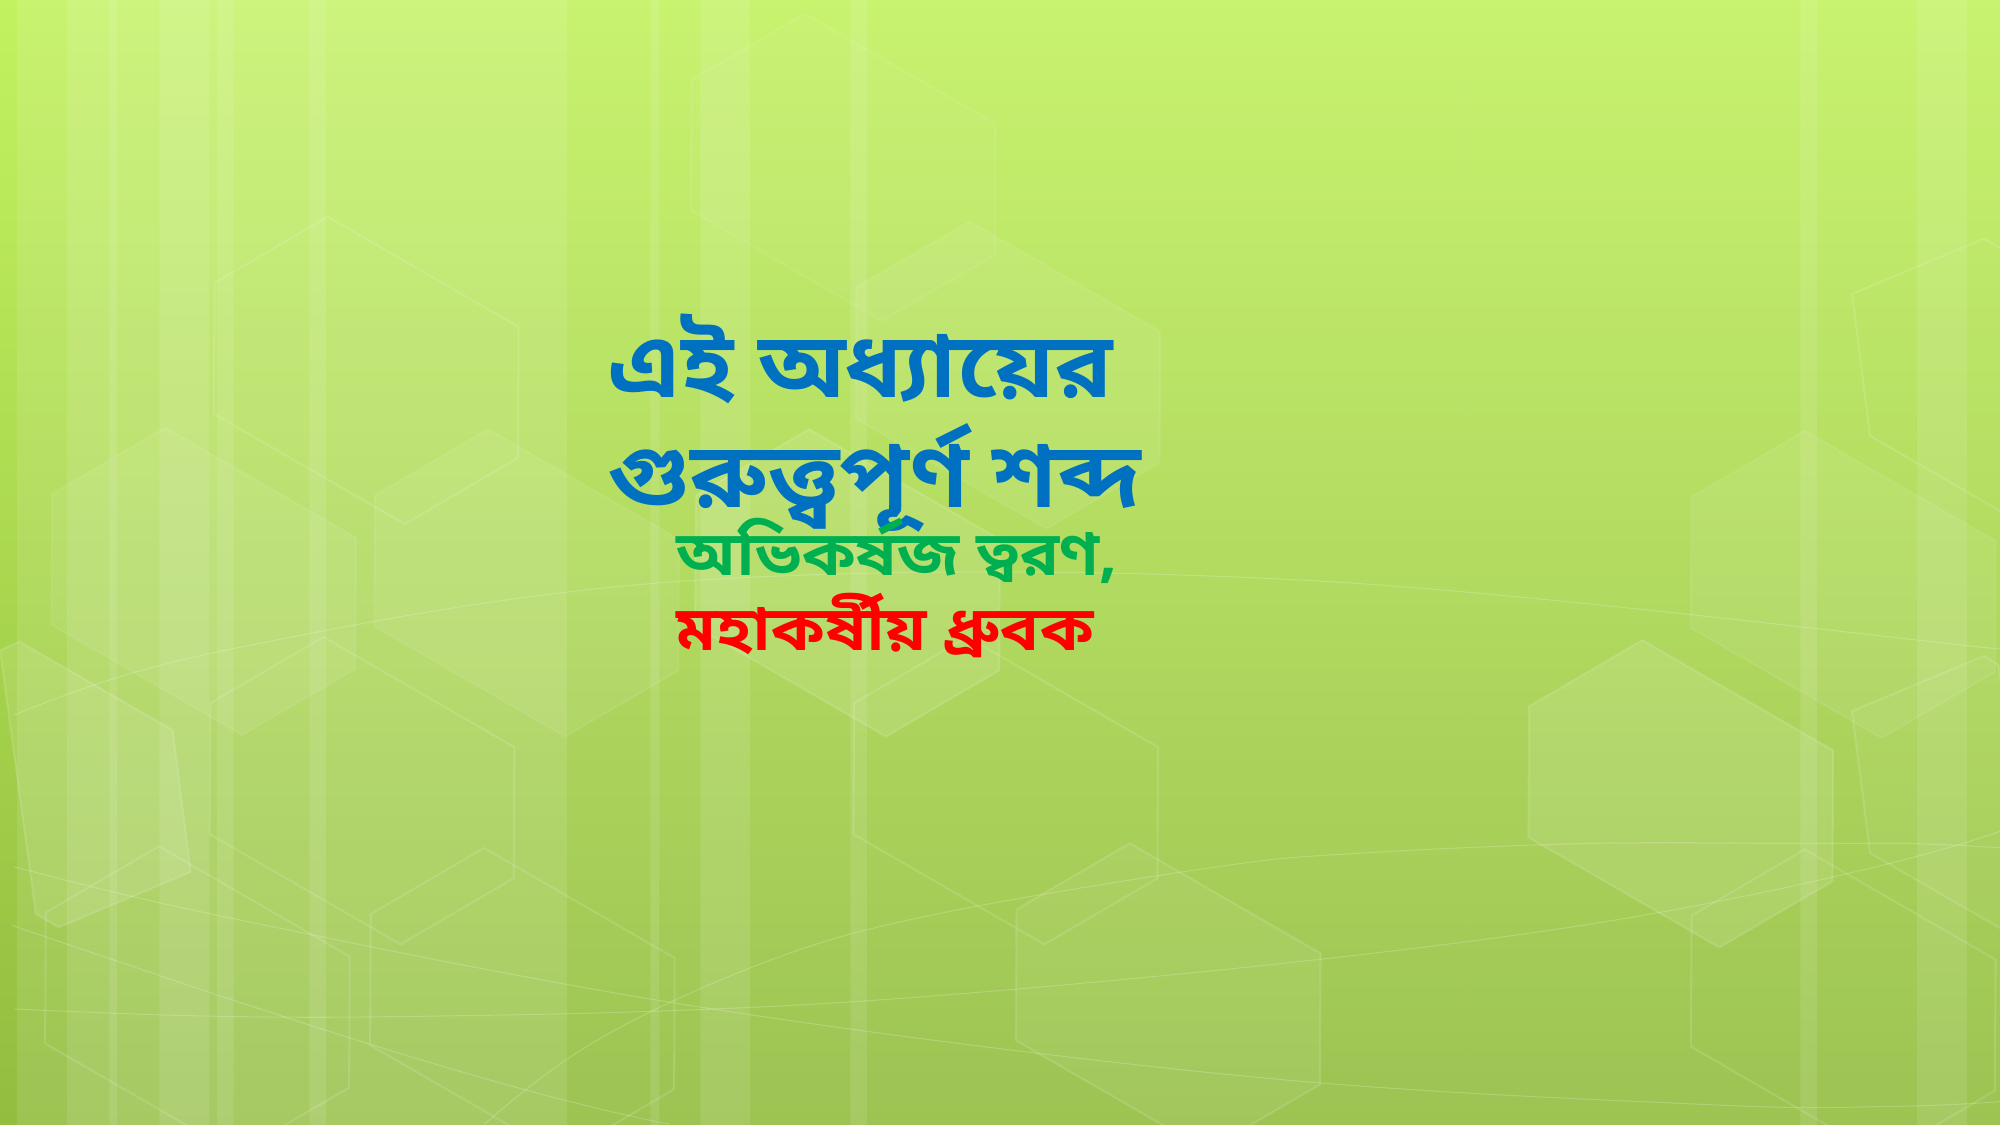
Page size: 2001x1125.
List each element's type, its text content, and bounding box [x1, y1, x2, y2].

text_box অভিকর্ষজ ত্বরণ, মহাকর্ষীয় ধ্রুবক [661, 505, 1377, 670]
text_box এই অধ্যায়ের গুরুত্ত্বপূর্ণ শব্দ [594, 298, 1445, 533]
